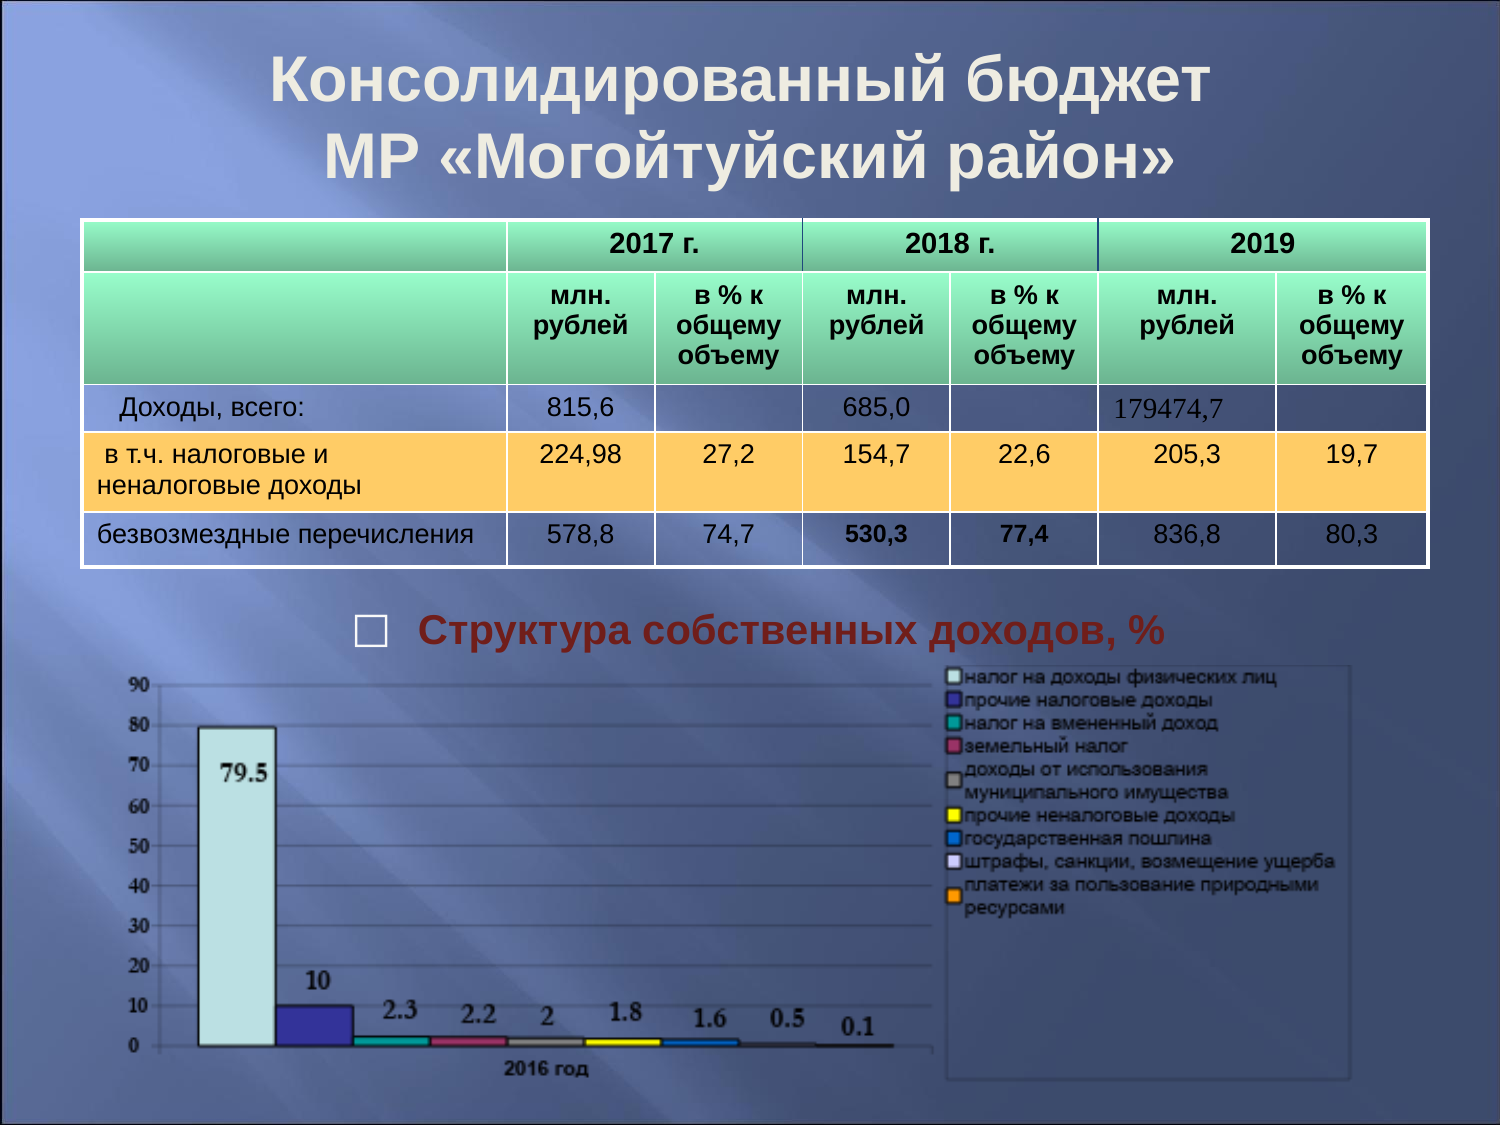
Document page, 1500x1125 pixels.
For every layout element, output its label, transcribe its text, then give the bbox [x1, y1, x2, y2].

table_cell в % к общему объему [951, 273, 1097, 384]
table_cell млн. рублей [508, 273, 654, 384]
table_cell 74,7 [656, 513, 802, 565]
table_cell [951, 385, 1097, 431]
table_cell 80,3 [1277, 513, 1426, 565]
table_cell в % к общему объему [1277, 273, 1426, 384]
table_cell Доходы, всего: [84, 385, 506, 431]
table_cell 179474,7 [1099, 385, 1275, 431]
table_cell 836,8 [1099, 513, 1275, 565]
table_cell 224,98 [508, 433, 654, 511]
table_header [84, 222, 506, 271]
table_cell в % к общему объему [656, 273, 802, 384]
picture [0, 0, 1500, 1125]
list Структура собственных доходов, % [312, 585, 1500, 669]
table_cell безвозмездные перечисления [84, 513, 506, 565]
table_cell 530,3 [803, 513, 949, 565]
title Консолидированный бюджет МР «Могойтуйский район» [74, 20, 1426, 209]
table_header 2017 г. [508, 222, 802, 271]
table_header 2018 г. [803, 222, 1097, 271]
table_cell млн. рублей [1099, 273, 1275, 384]
table_cell 77,4 [951, 513, 1097, 565]
table_cell в т.ч. налоговые и неналоговые доходы [84, 433, 506, 511]
table_header 2019 [1099, 222, 1426, 271]
table_cell 19,7 [1277, 433, 1426, 511]
table_cell 578,8 [508, 513, 654, 565]
table_cell 27,2 [656, 433, 802, 511]
table_cell 815,6 [508, 385, 654, 431]
table_cell [656, 385, 802, 431]
table_cell млн. рублей [803, 273, 949, 384]
table_cell 205,3 [1099, 433, 1275, 511]
table_cell [1277, 385, 1426, 431]
table_cell [84, 273, 506, 384]
table_cell 22,6 [951, 433, 1097, 511]
table_cell 685,0 [803, 385, 949, 431]
table_cell 154,7 [803, 433, 949, 511]
